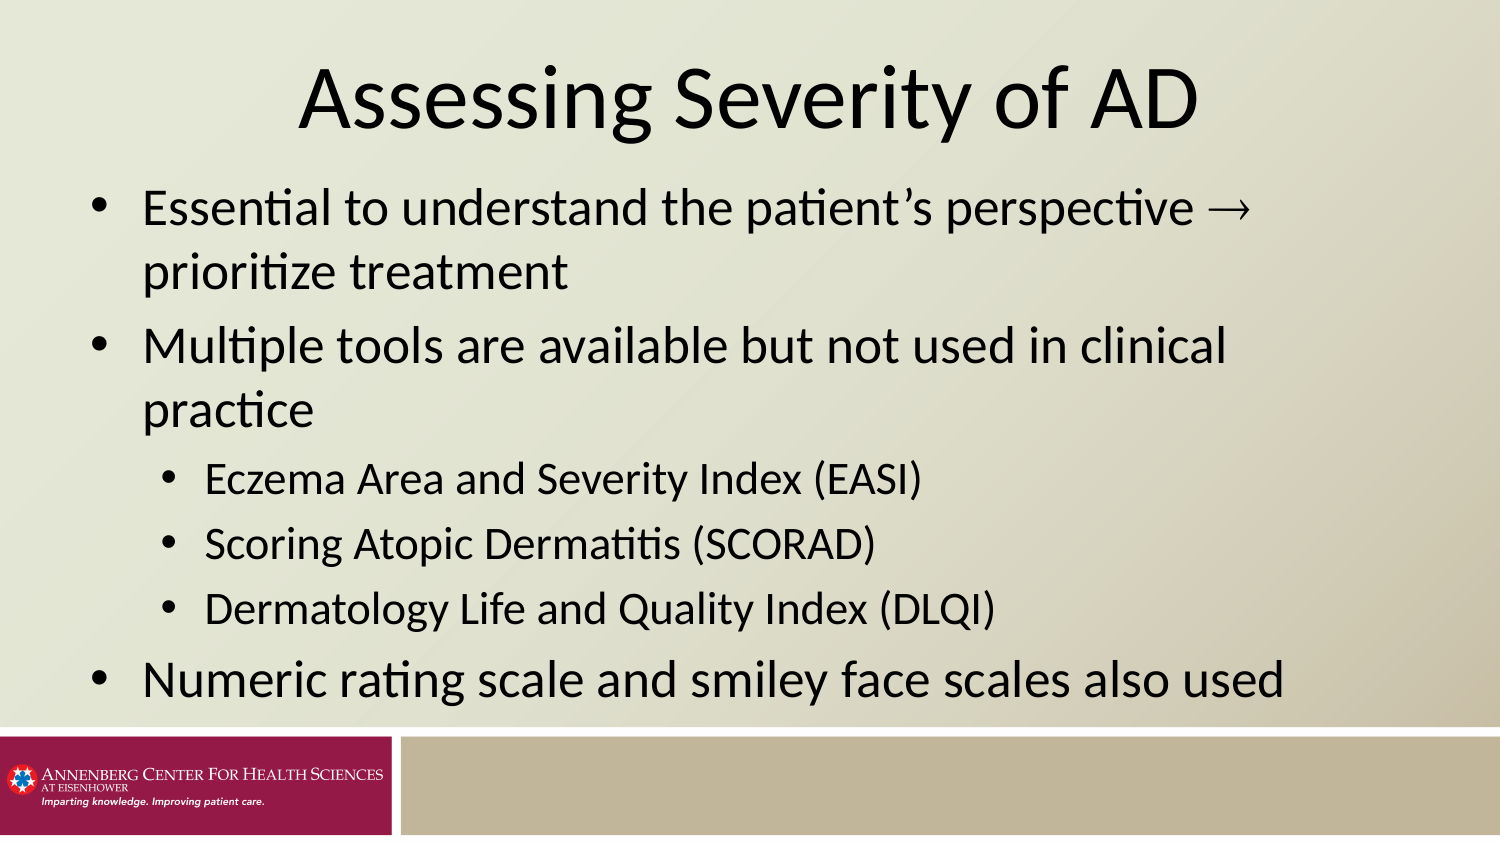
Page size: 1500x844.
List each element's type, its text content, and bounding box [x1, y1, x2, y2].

title Assessing Severity of AD [75, 21, 1425, 162]
list Essential to understand the patient’s perspective  prioritize treatment Multiple tools are available but not used in clinical practice Eczema Area and Severity Index (EASI) Scoring Atopic Dermatitis (SCORAD) Dermatology Life and Quality Index (DLQI) Numeric rating scale and smiley face scales also used [75, 164, 1425, 722]
picture [0, 0, 1500, 844]
